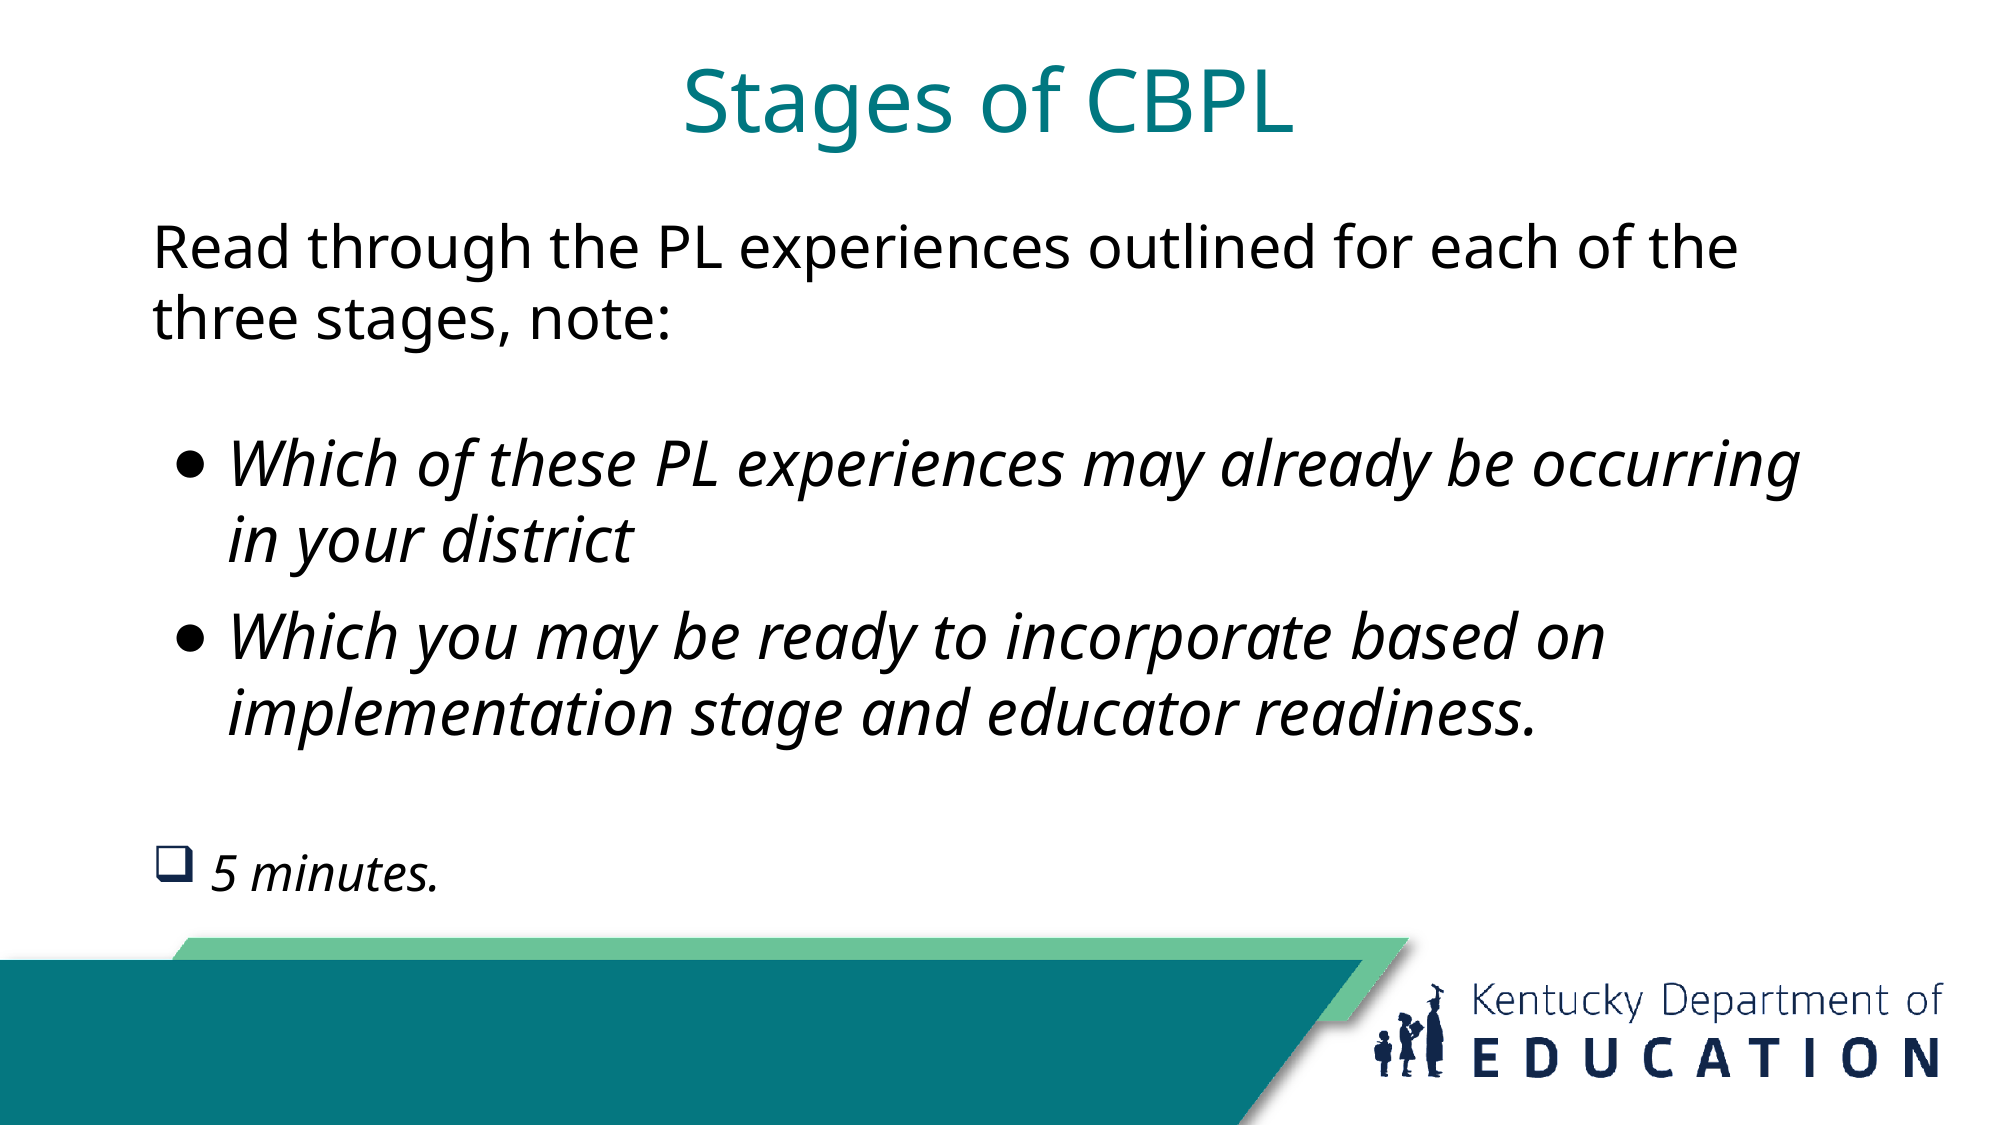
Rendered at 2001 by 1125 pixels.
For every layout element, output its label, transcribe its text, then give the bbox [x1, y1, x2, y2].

title Stages of CBPL [137, 31, 1863, 177]
picture [0, 0, 2001, 1125]
list Read through the PL experiences outlined for each of the three stages, note: Which of these PL experiences may already be occurring in your district Which you may be ready to incorporate based on implementation stage and educator readiness. 5 minutes. [137, 201, 1863, 919]
